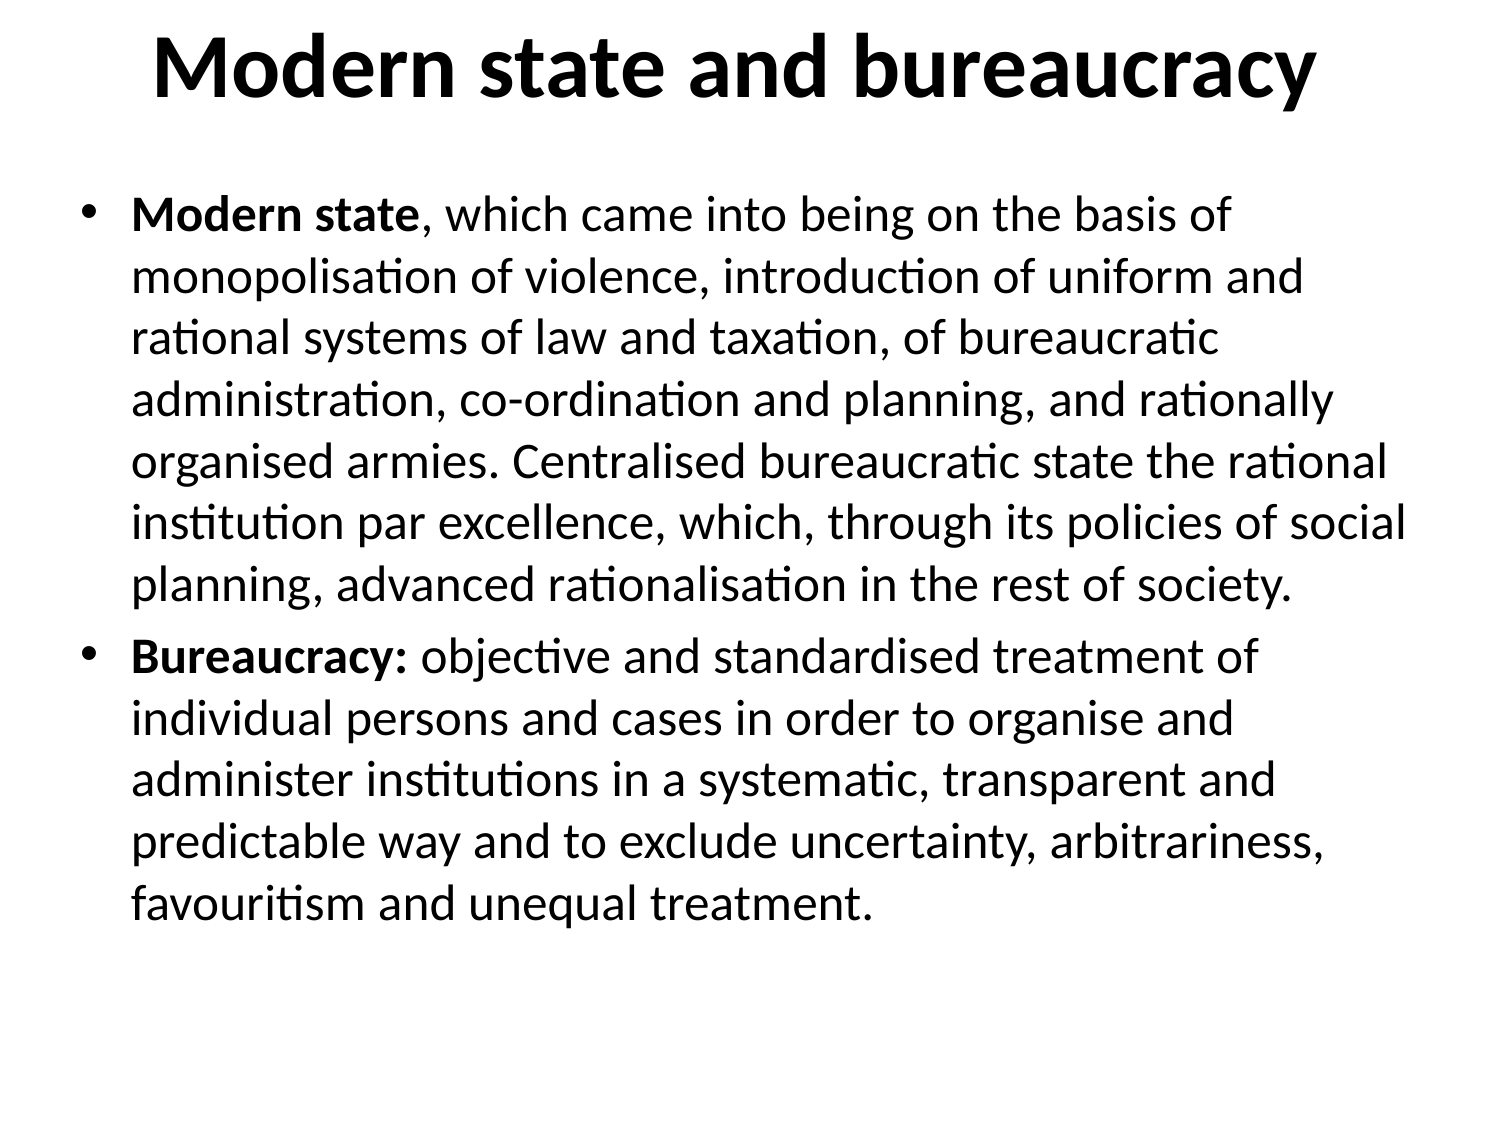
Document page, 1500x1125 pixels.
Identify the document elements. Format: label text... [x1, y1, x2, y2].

title Modern state and bureaucracy [64, 0, 1425, 172]
list Modern state, which came into being on the basis of monopolisation of violence, introduction of uniform and rational systems of law and taxation, of bureaucratic administration, co-ordination and planning, and rationally organised armies. Centralised bureaucratic state the rational institution par excellence, which, through its policies of social planning, advanced rationalisation in the rest of society. Bureaucracy: objective and standardised treatment of individual persons and cases in order to organise and administer institutions in a systematic, transparent and predictable way and to exclude uncertainty, arbitrariness, favouritism and unequal treatment. [64, 172, 1425, 1005]
